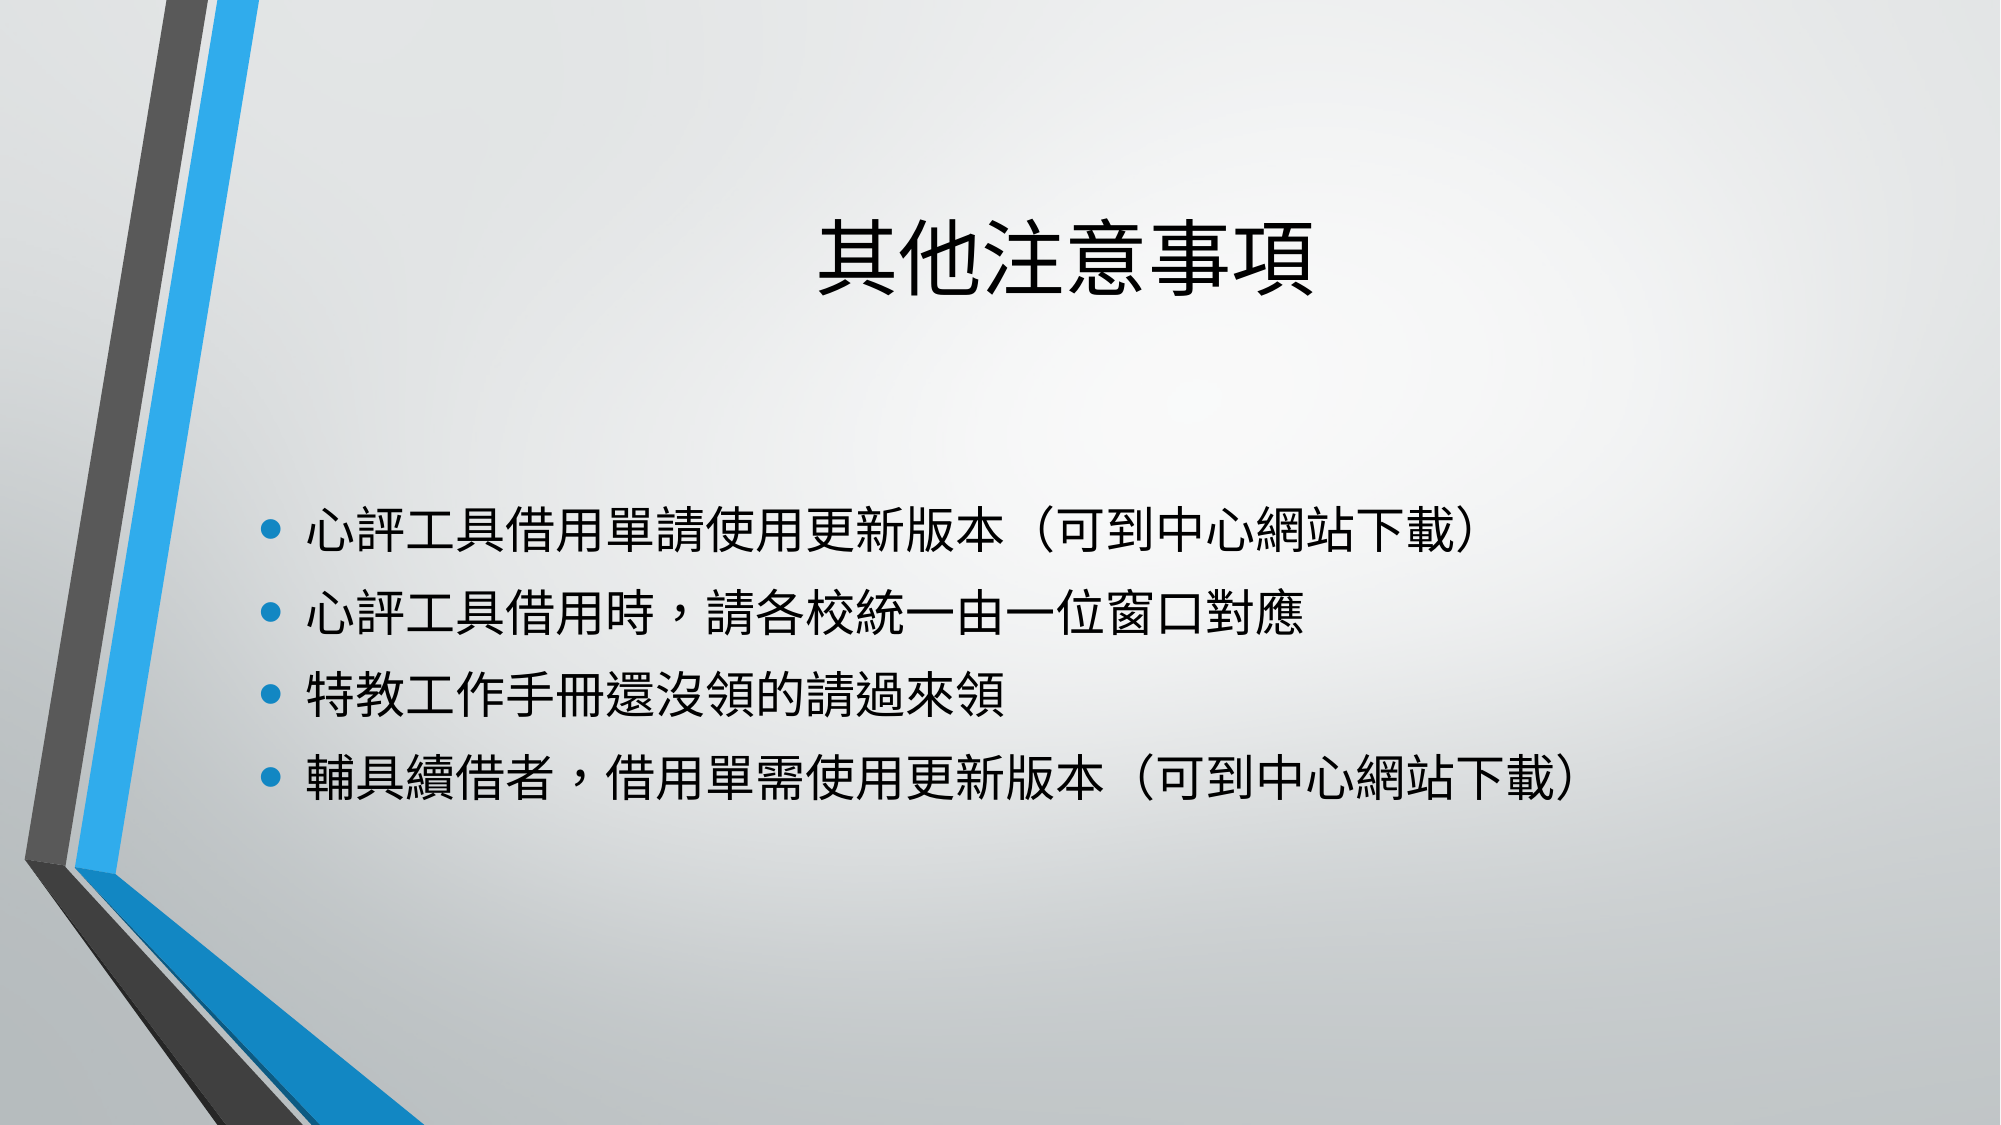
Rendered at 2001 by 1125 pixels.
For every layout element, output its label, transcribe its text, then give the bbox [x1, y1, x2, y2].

title 其他注意事項 [243, 112, 1887, 400]
list 心評工具借用單請使用更新版本（可到中心網站下載） 心評工具借用時，請各校統一由一位窗口對應 特教工作手冊還沒領的請過來領 輔具續借者，借用單需使用更新版本（可到中心網站下載） [243, 437, 1887, 950]
